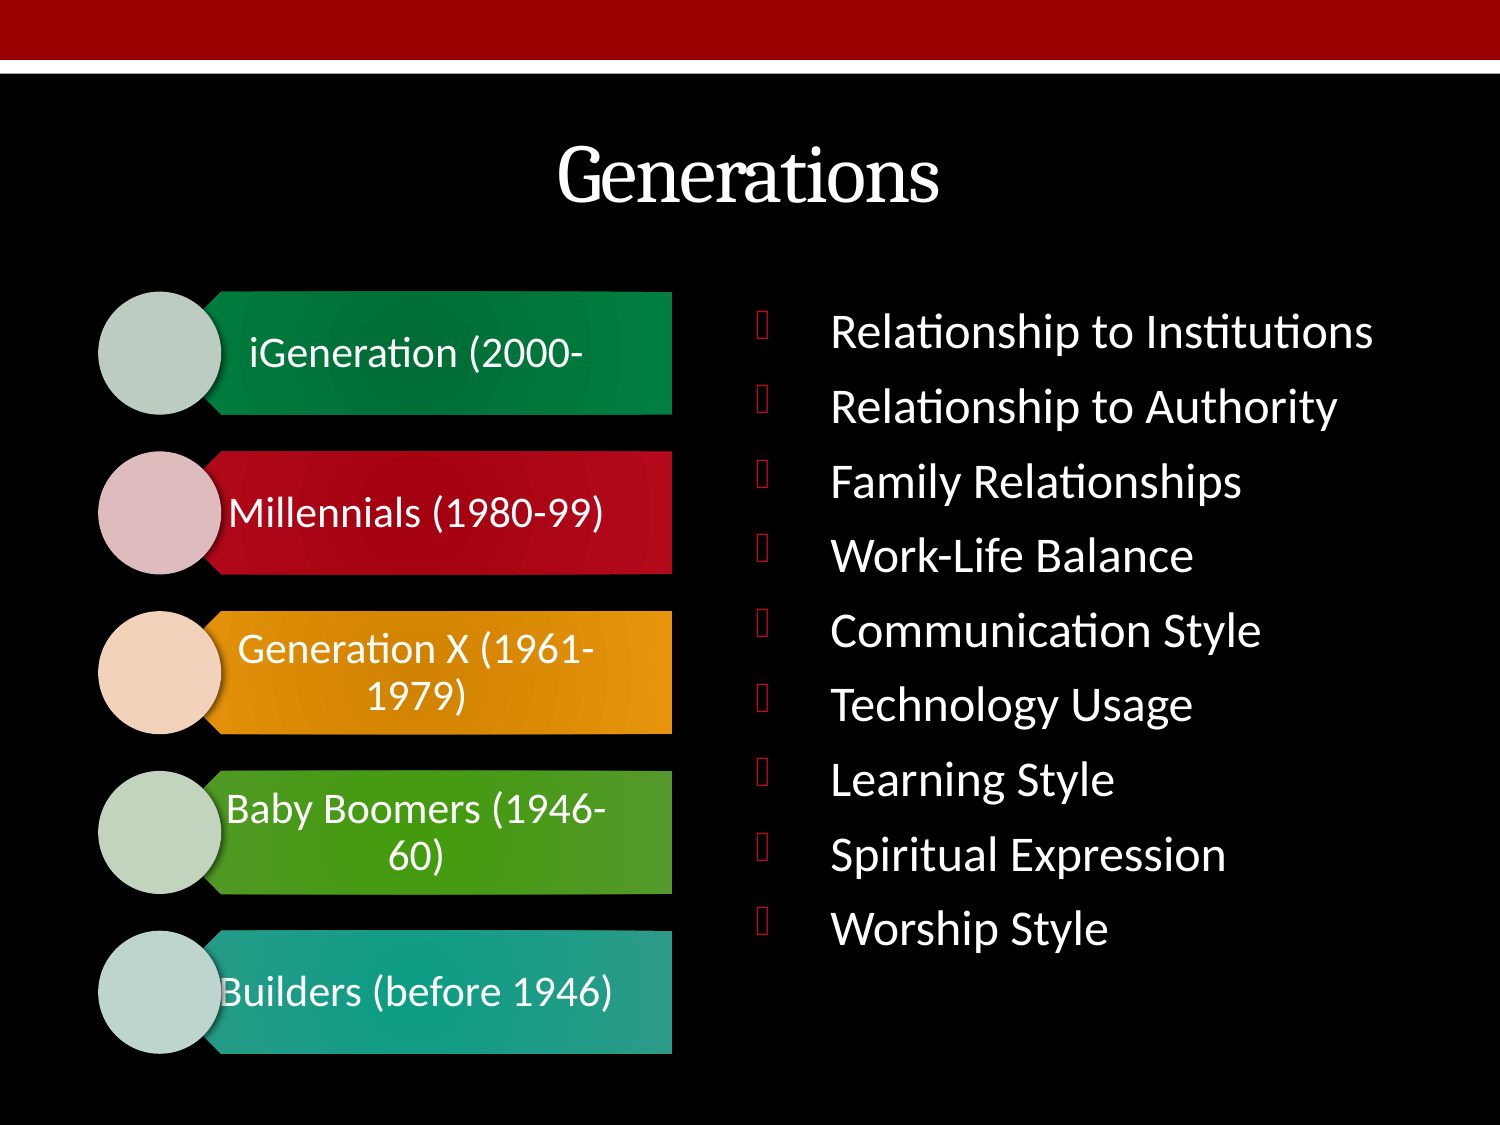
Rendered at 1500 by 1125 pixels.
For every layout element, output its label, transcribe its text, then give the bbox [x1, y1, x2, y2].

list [0, 291, 771, 1055]
title Generations [75, 87, 1425, 250]
text_box Relationship to Institutions Relationship to Authority Family Relationships Work-Life Balance Communication Style Technology Usage Learning Style Spiritual Expression Worship Style [755, 291, 1436, 1092]
